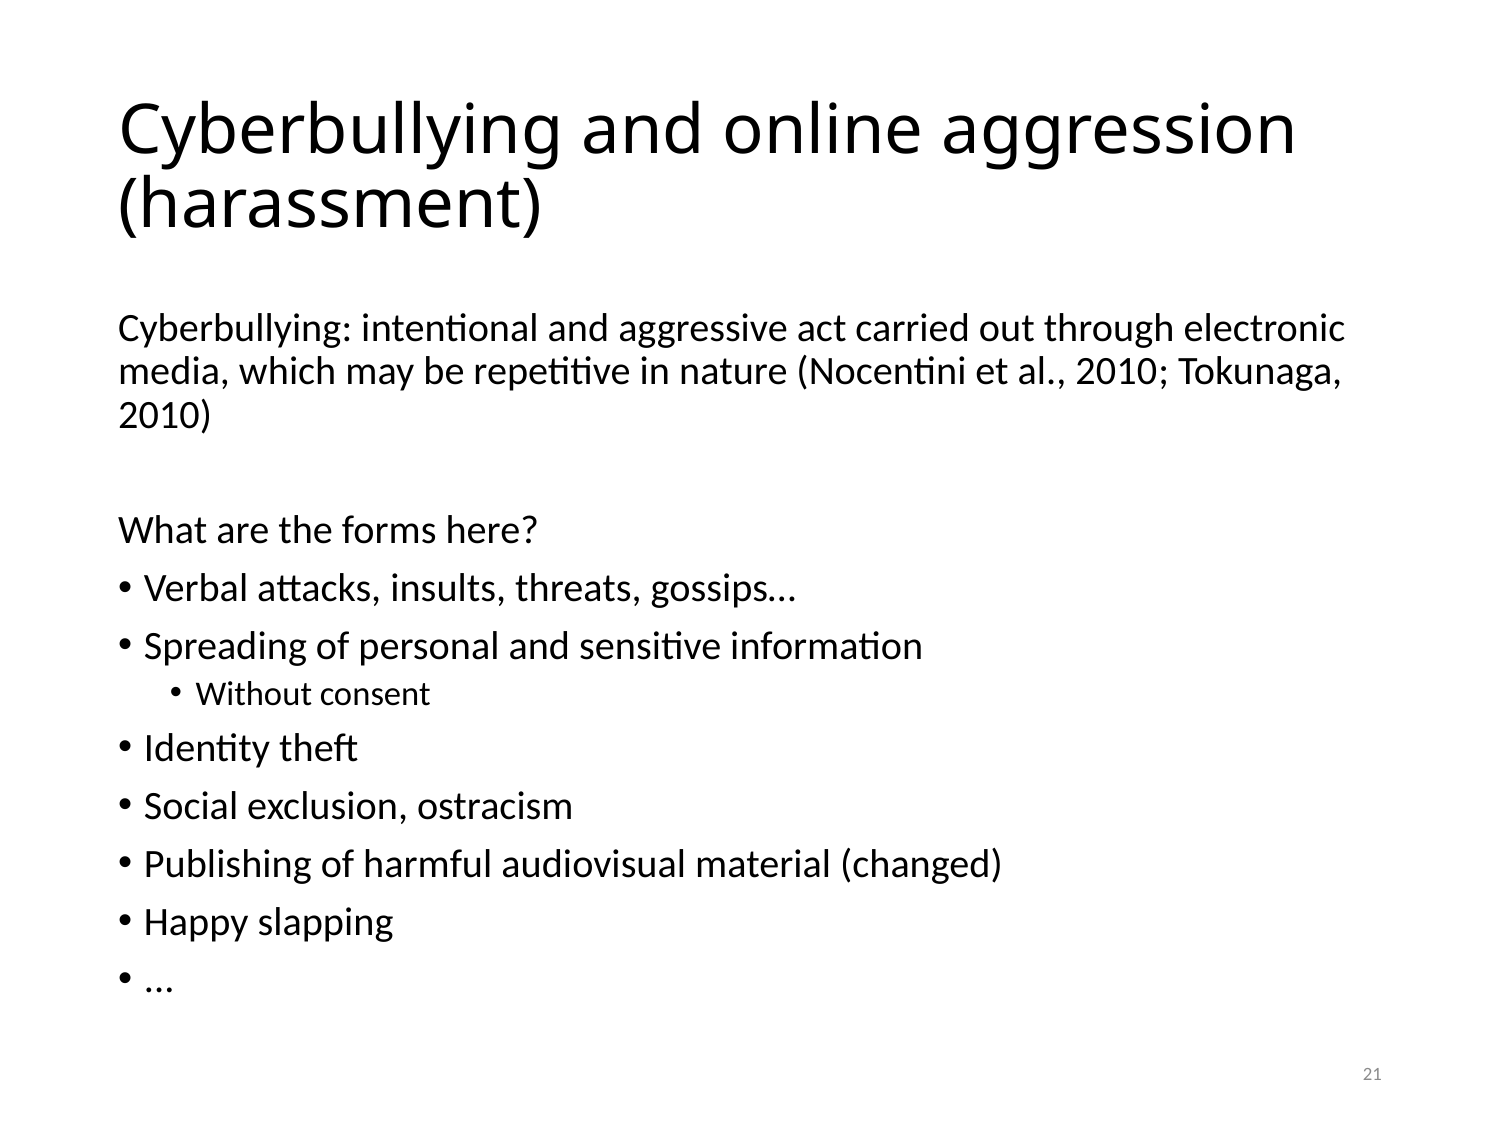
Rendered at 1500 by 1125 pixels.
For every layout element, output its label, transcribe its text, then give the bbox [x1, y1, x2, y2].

slide_number 21 [1059, 1042, 1397, 1103]
list Cyberbullying: intentional and aggressive act carried out through electronic media, which may be repetitive in nature (Nocentini et al., 2010; Tokunaga, 2010) What are the forms here? Verbal attacks, insults, threats, gossips… Spreading of personal and sensitive information Without consent Identity theft Social exclusion, ostracism Publishing of harmful audiovisual material (changed) Happy slapping ... [103, 299, 1397, 1014]
title Cyberbullying and online aggression (harassment) [103, 59, 1397, 278]
